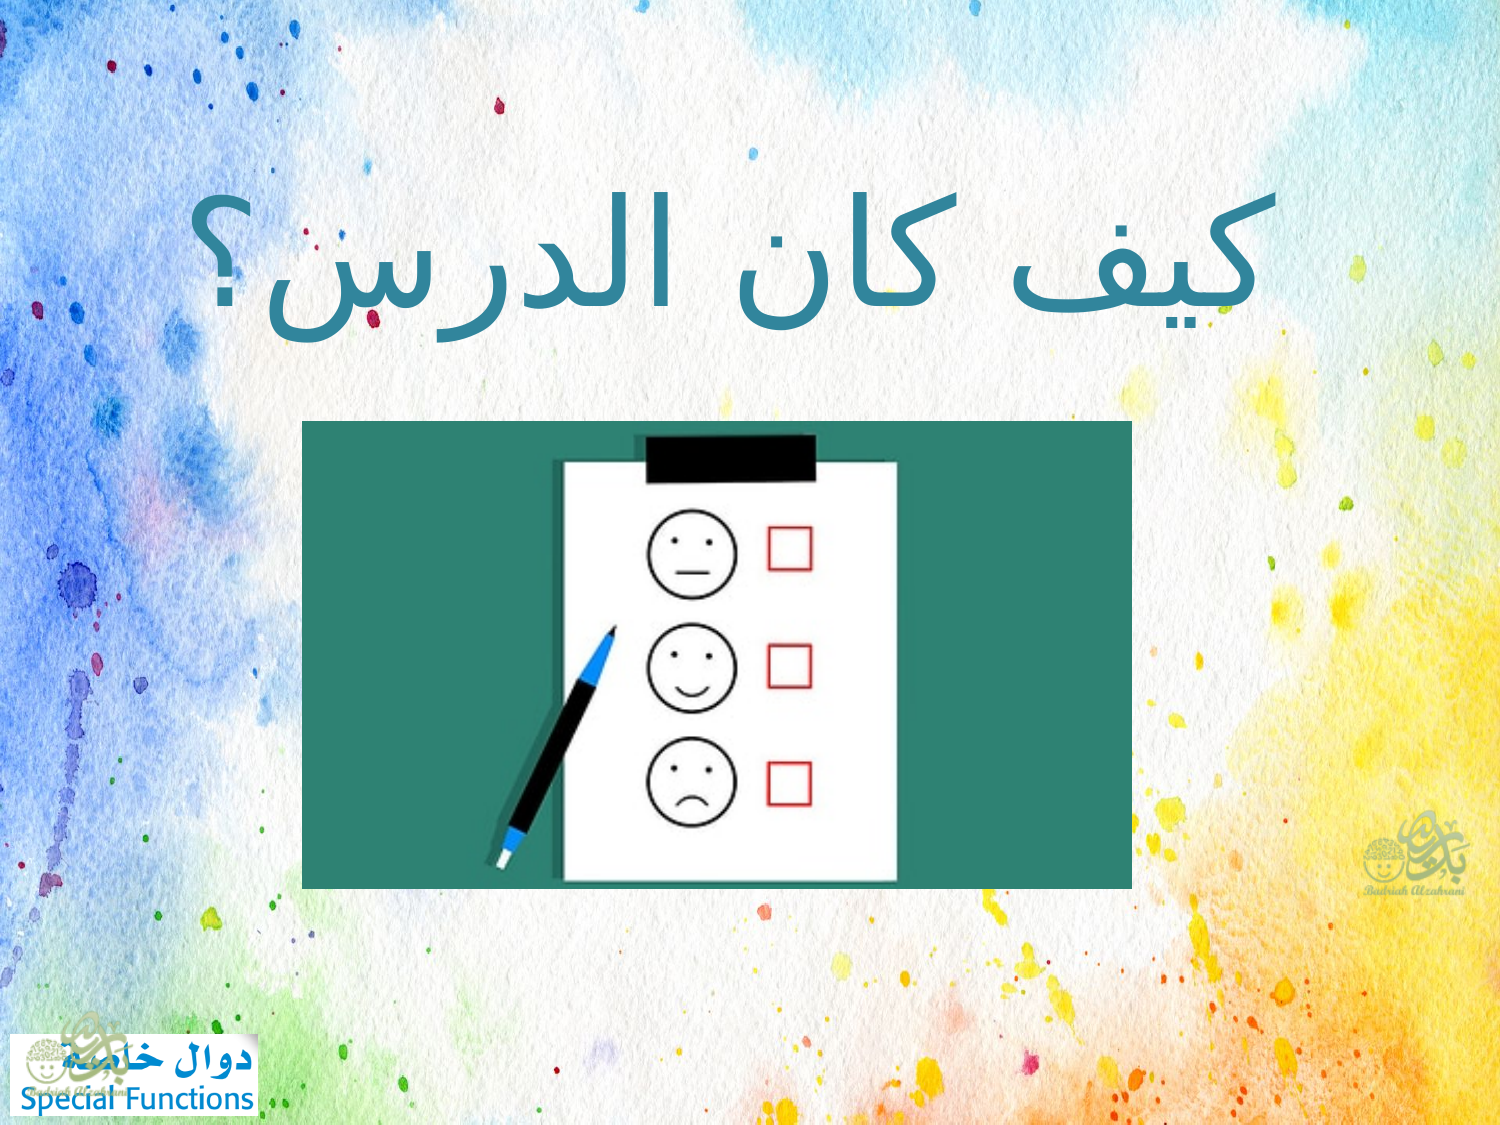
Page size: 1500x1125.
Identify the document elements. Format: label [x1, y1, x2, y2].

picture [301, 421, 1132, 889]
text_box [0, 0, 1500, 1125]
picture [0, 963, 194, 1125]
